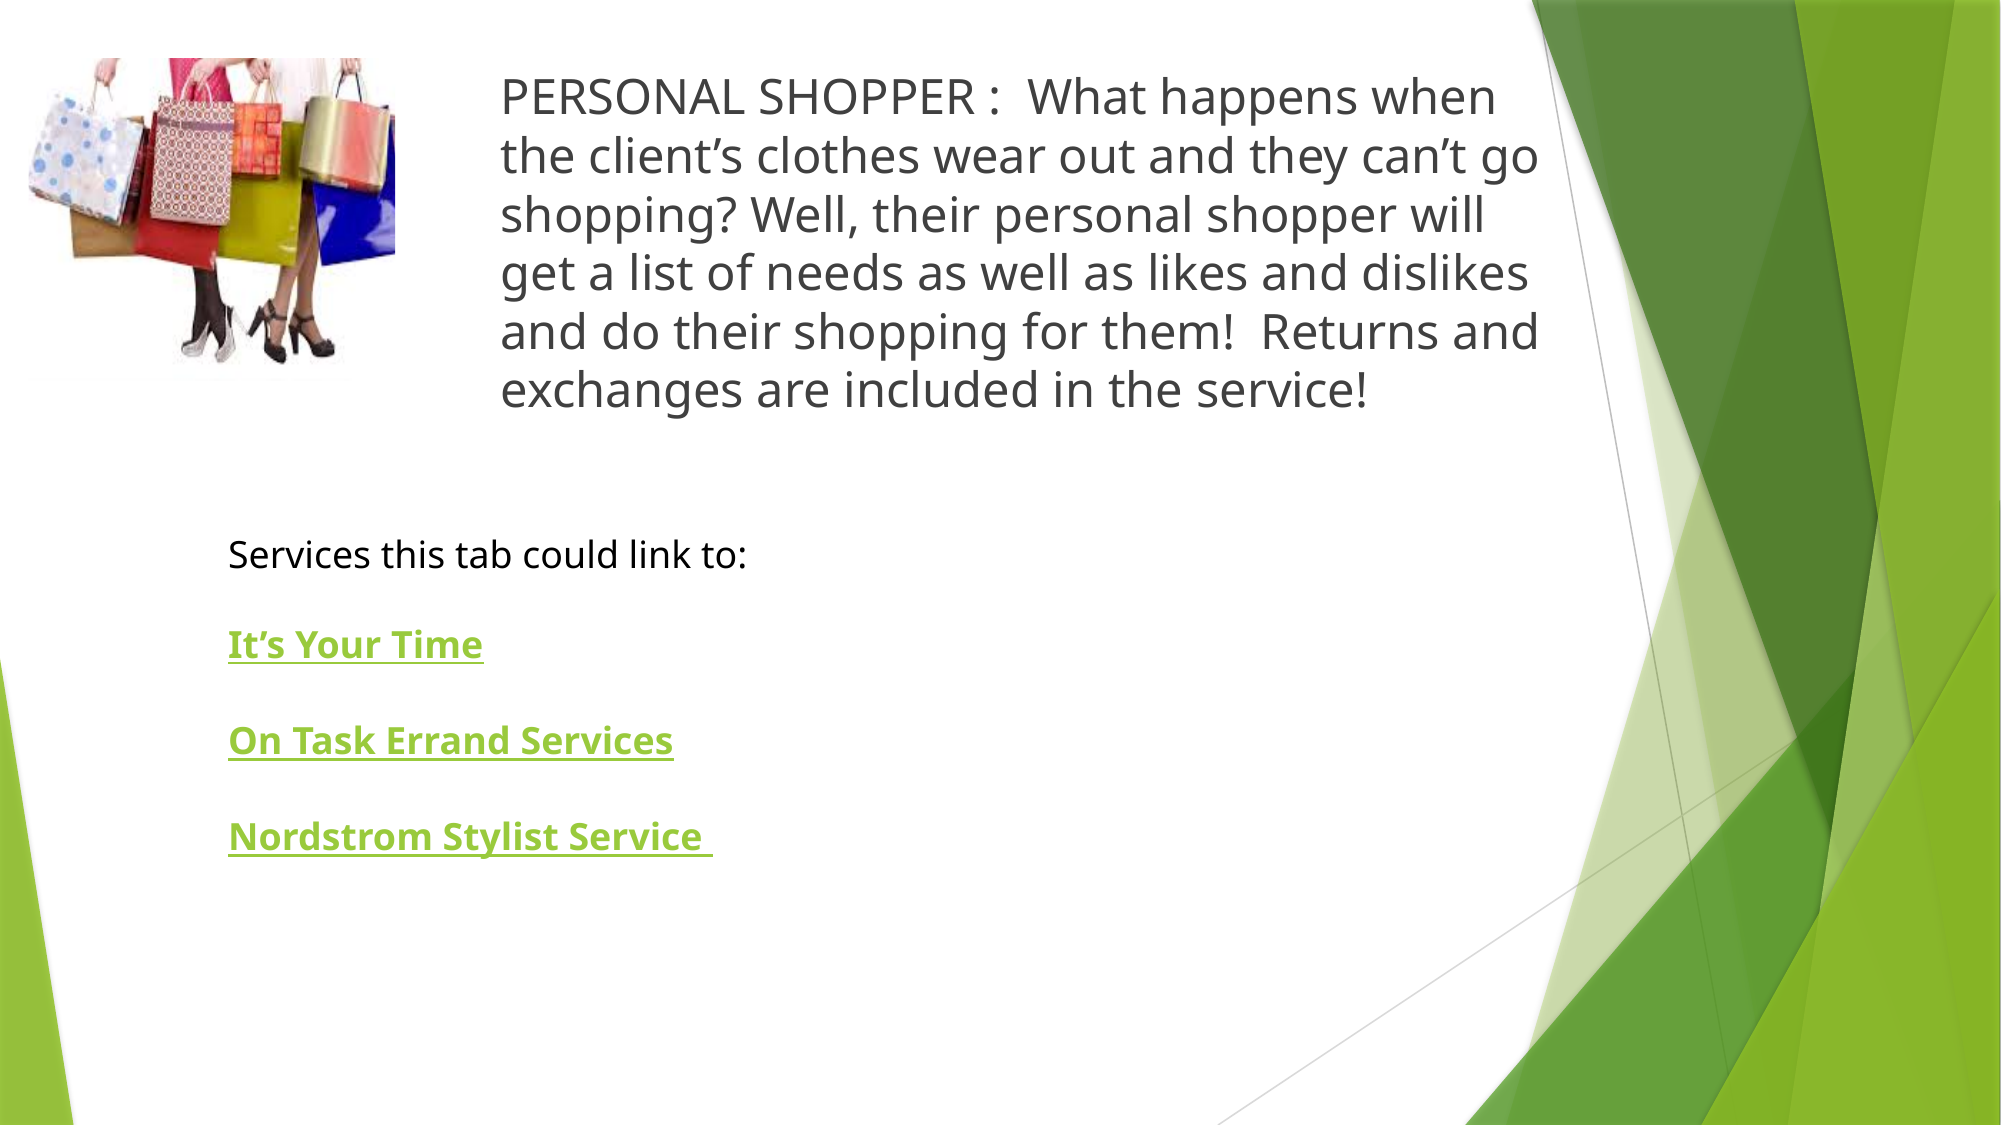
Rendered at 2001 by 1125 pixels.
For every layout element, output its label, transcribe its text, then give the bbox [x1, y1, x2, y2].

list PERSONAL SHOPPER : What happens when the client’s clothes wear out and they can’t go shopping? Well, their personal shopper will get a list of needs as well as likes and dislikes and do their shopping for them! Returns and exchanges are included in the service! [485, 58, 1560, 474]
picture [28, 58, 396, 381]
text_box Services this tab could link to: It’s Your Time On Task Errand Services Nordstrom Stylist Service [213, 523, 1118, 917]
